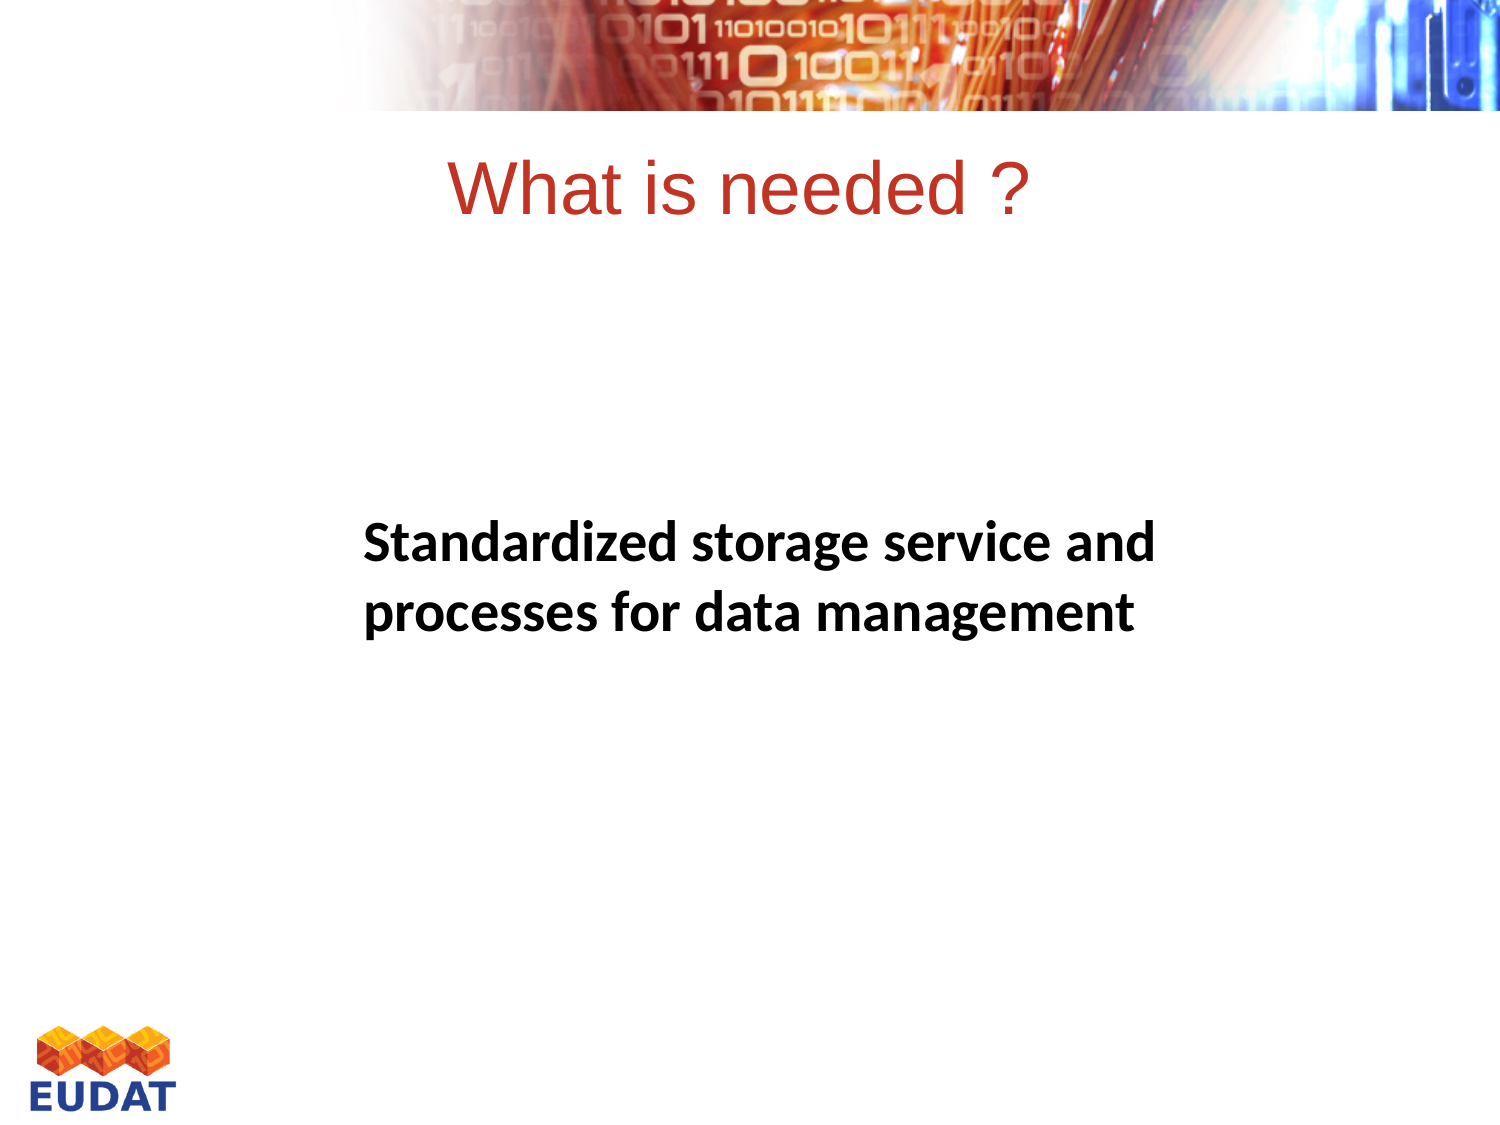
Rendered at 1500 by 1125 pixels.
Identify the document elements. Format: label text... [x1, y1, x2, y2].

picture [29, 1023, 177, 1112]
title What is needed ? [75, 125, 1425, 244]
text_box Standardized storage service and processes for data management [348, 496, 1353, 651]
picture [0, 0, 1500, 111]
